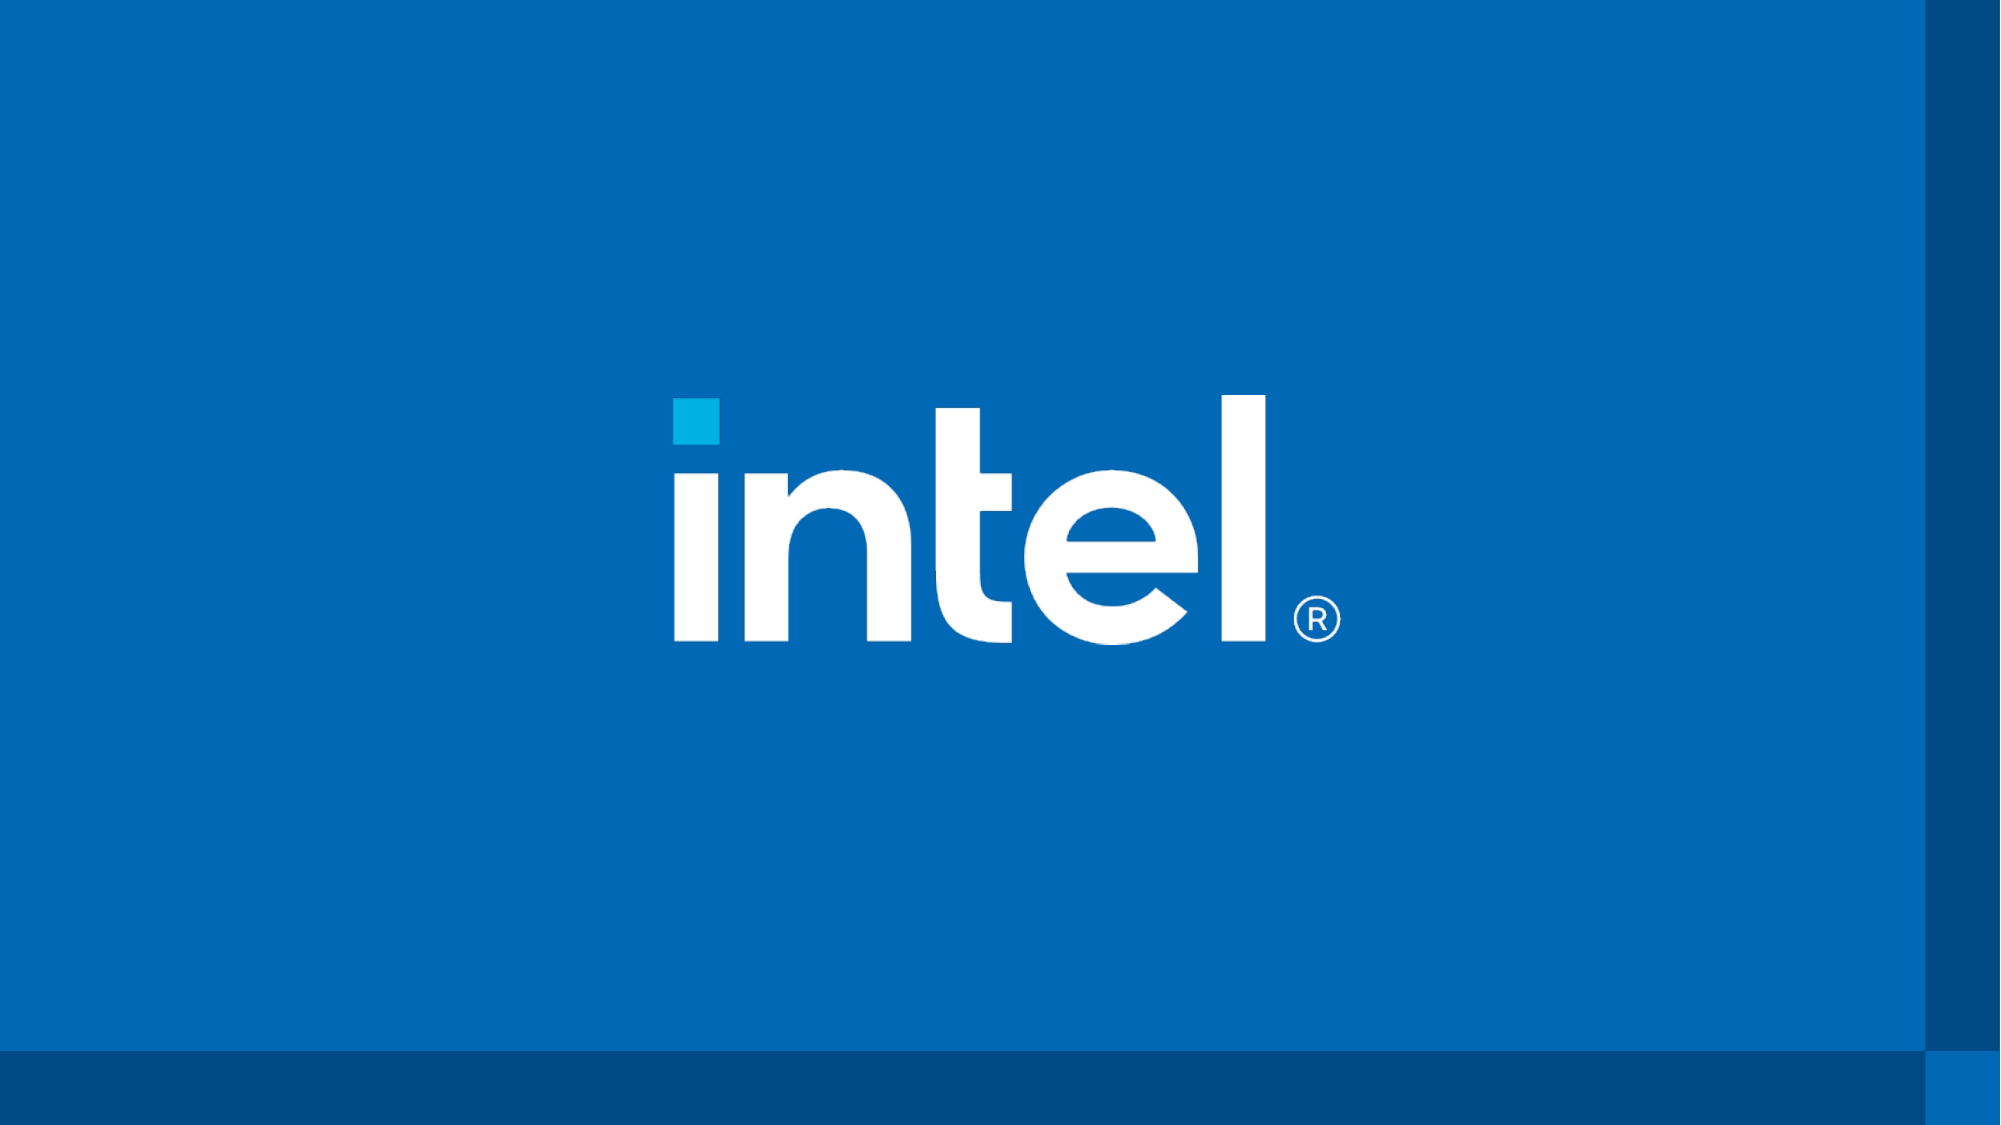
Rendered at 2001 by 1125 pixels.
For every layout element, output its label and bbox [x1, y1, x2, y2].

picture [672, 395, 1342, 645]
